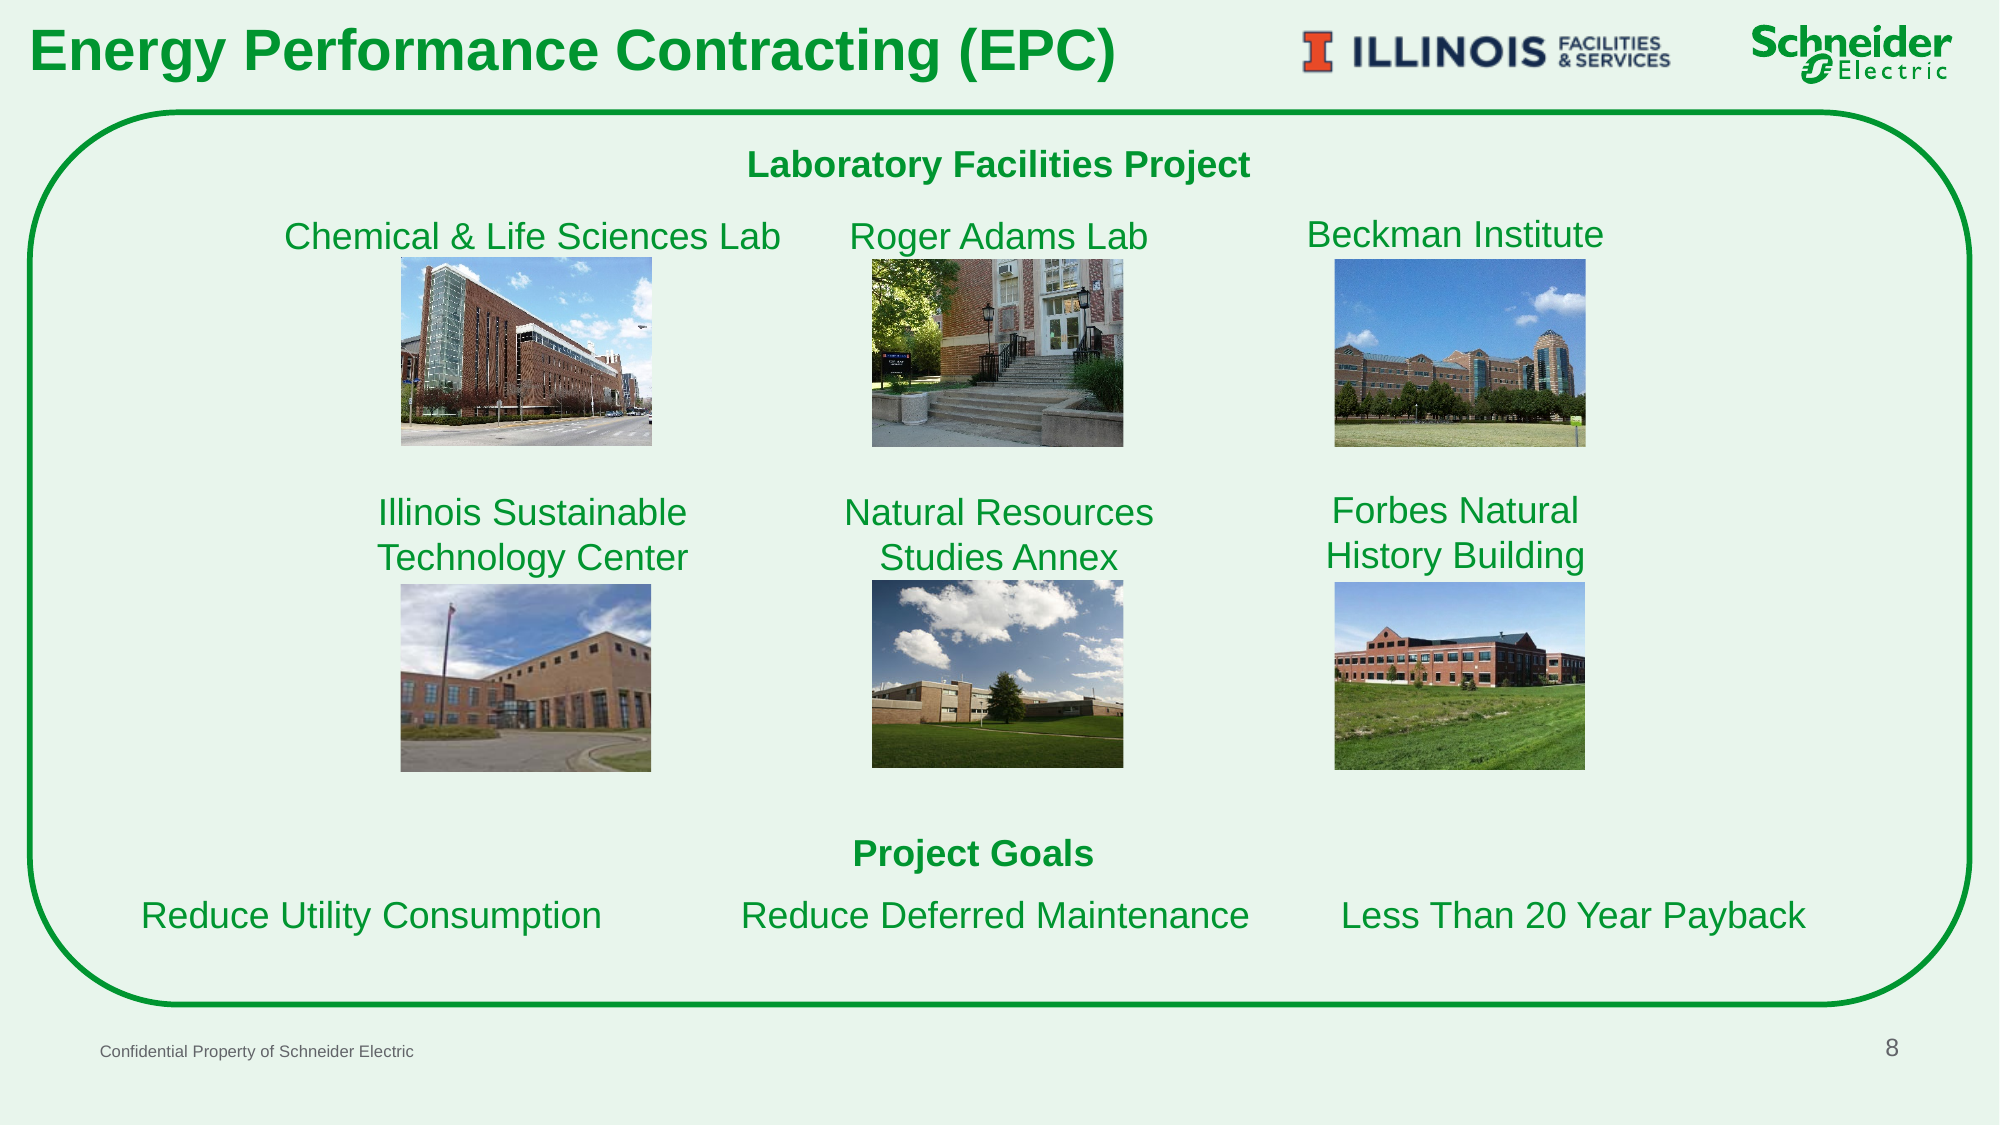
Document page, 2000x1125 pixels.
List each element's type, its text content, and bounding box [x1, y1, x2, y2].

text_box Reduce Utility Consumption Reduce Deferred Maintenance Less Than 20 Year Payback [82, 884, 1865, 944]
text_box Illinois Sustainable Technology Center [338, 480, 728, 585]
text_box Chemical & Life Sciences Lab [242, 204, 709, 265]
text_box Forbes Natural History Building [1256, 478, 1655, 584]
picture [871, 579, 1124, 768]
picture [1334, 258, 1587, 447]
picture [1262, 0, 1722, 113]
title Energy Performance Contracting (EPC) [29, 12, 1190, 131]
text_box Laboratory Facilities Project [82, 133, 1916, 193]
text_box Natural Resources Studies Annex [808, 480, 1190, 585]
picture [400, 584, 652, 773]
text_box [98, 110, 1901, 133]
picture [871, 258, 1124, 447]
picture [1334, 581, 1586, 770]
text_box Beckman Institute [1165, 202, 1746, 263]
text_box [27, 144, 1972, 1007]
text_box Roger Adams Lab [709, 204, 1289, 265]
text_box Project Goals [82, 821, 1865, 881]
picture [400, 257, 652, 446]
picture [1751, 24, 1953, 85]
